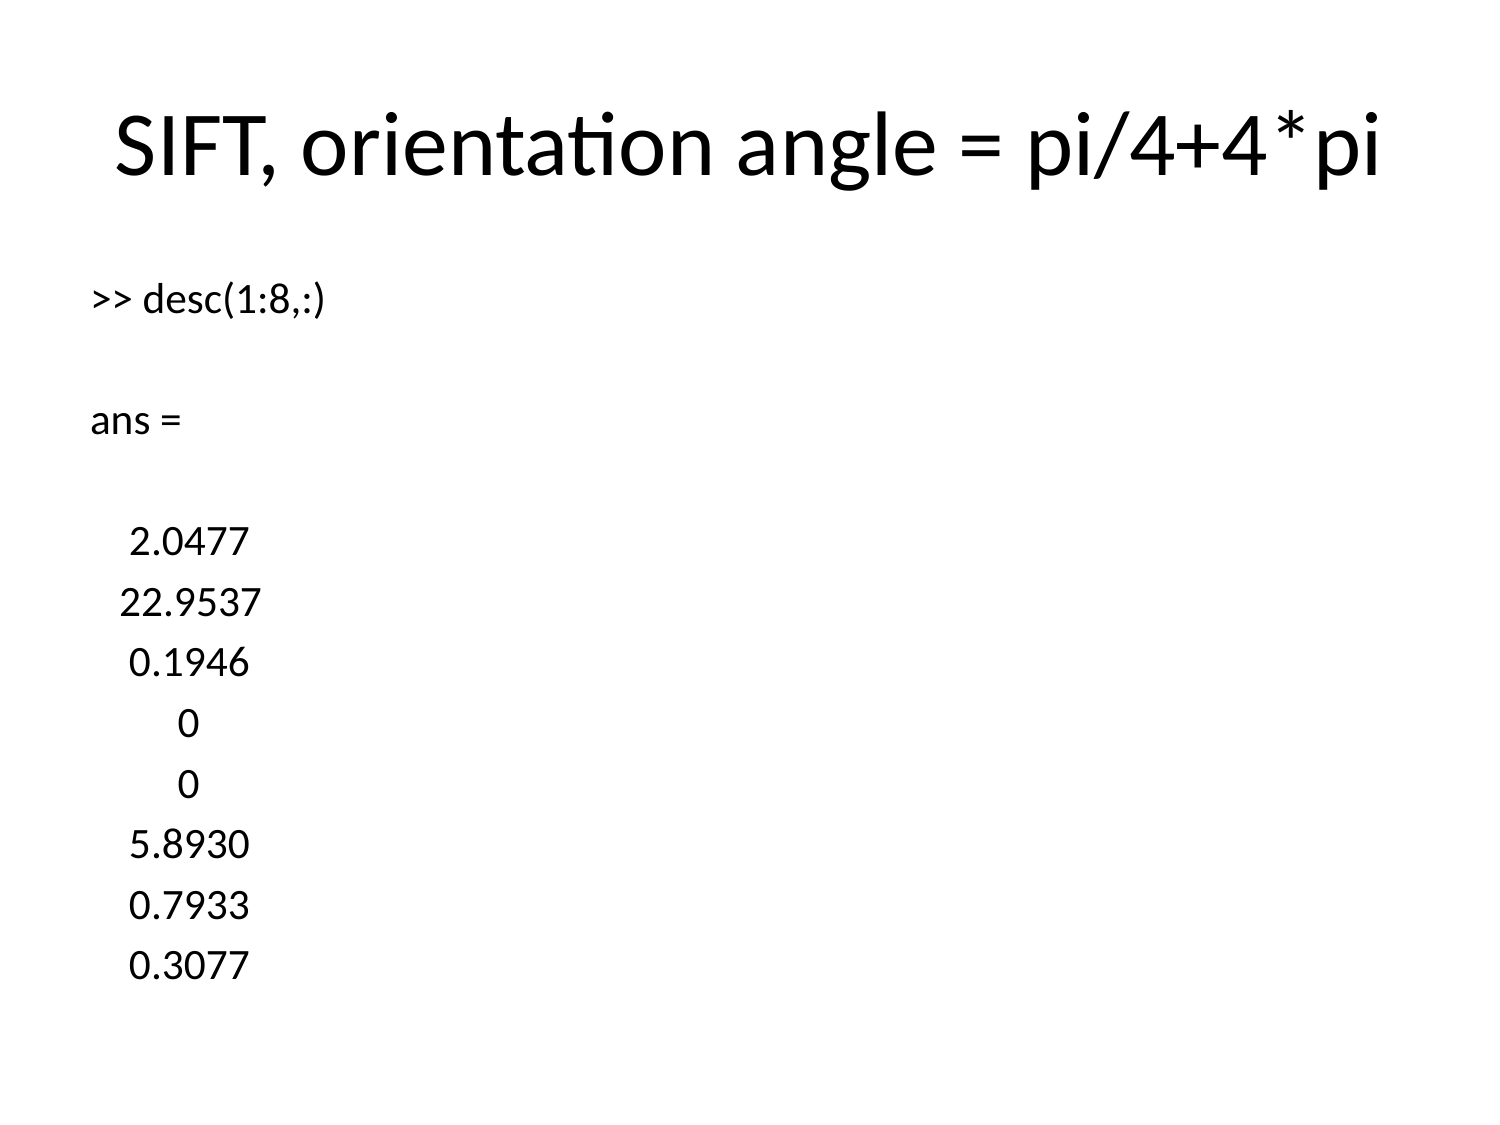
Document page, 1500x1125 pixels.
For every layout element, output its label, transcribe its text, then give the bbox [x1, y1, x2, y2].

title SIFT, orientation angle = pi/4+4*pi [75, 45, 1425, 233]
list >> desc(1:8,:) ans = 2.0477 22.9537 0.1946 0 0 5.8930 0.7933 0.3077 [75, 262, 1425, 1005]
